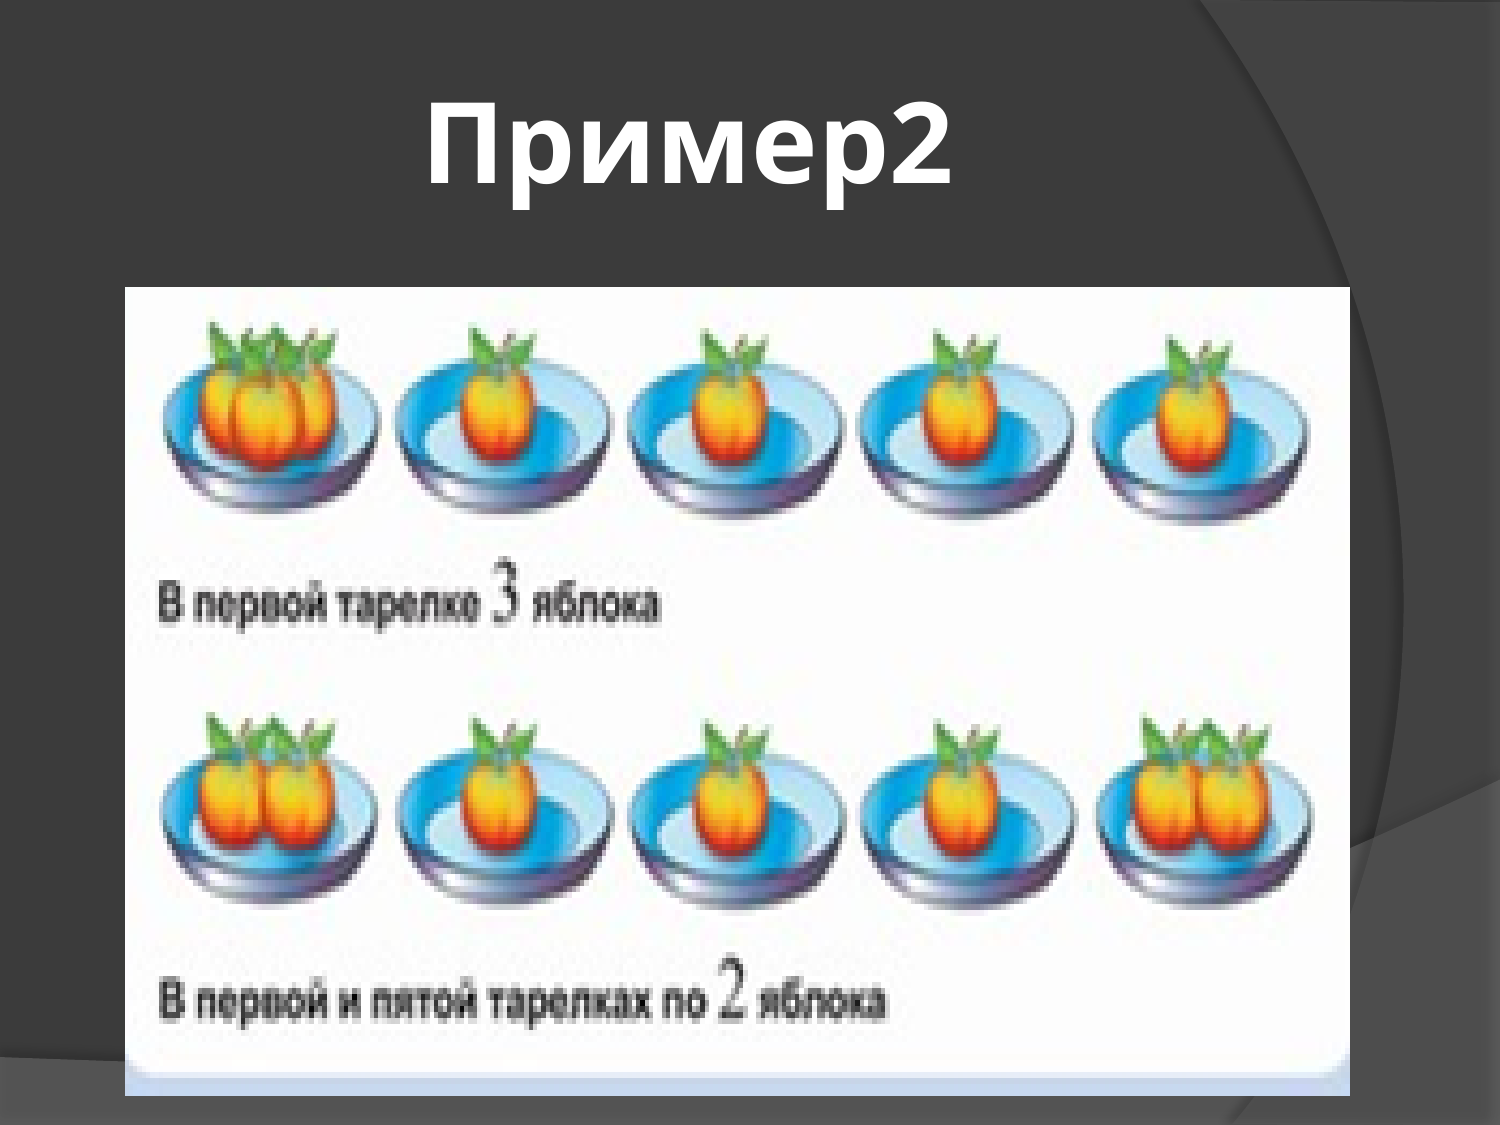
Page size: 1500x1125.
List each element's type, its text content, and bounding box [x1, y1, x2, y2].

title Пример2 [75, 45, 1300, 233]
picture [124, 287, 1351, 1096]
